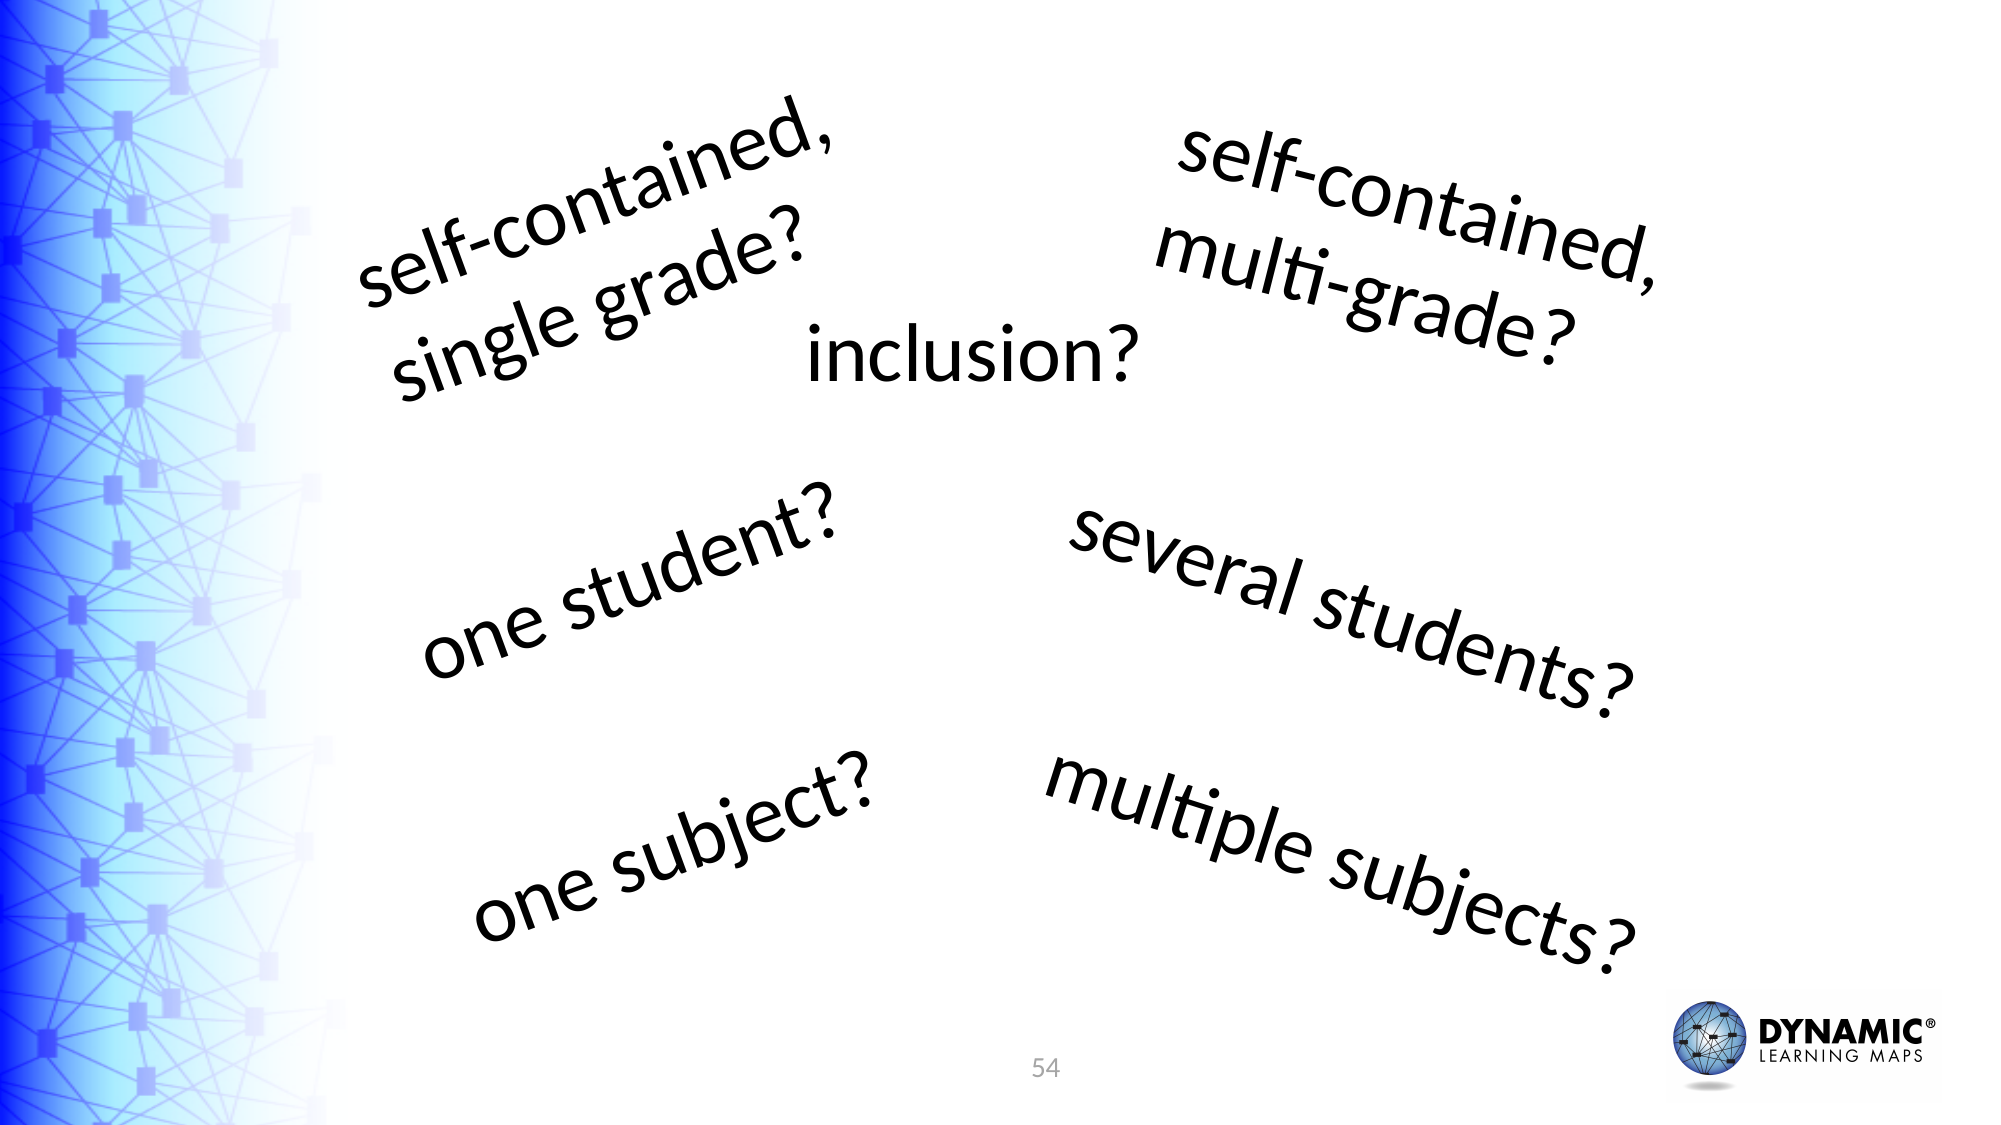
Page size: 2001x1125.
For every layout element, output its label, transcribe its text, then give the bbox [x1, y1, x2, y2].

text_box one subject? [436, 707, 909, 976]
text_box multiple subjects? [1019, 702, 1668, 1008]
text_box several students? [1043, 454, 1667, 752]
text_box self-contained, multi-grade? [1129, 75, 1707, 417]
picture [0, 0, 2000, 1125]
text_box one student? [386, 439, 873, 712]
text_box inclusion? [790, 290, 1159, 406]
text_box self-contained, single grade? [322, 45, 905, 434]
